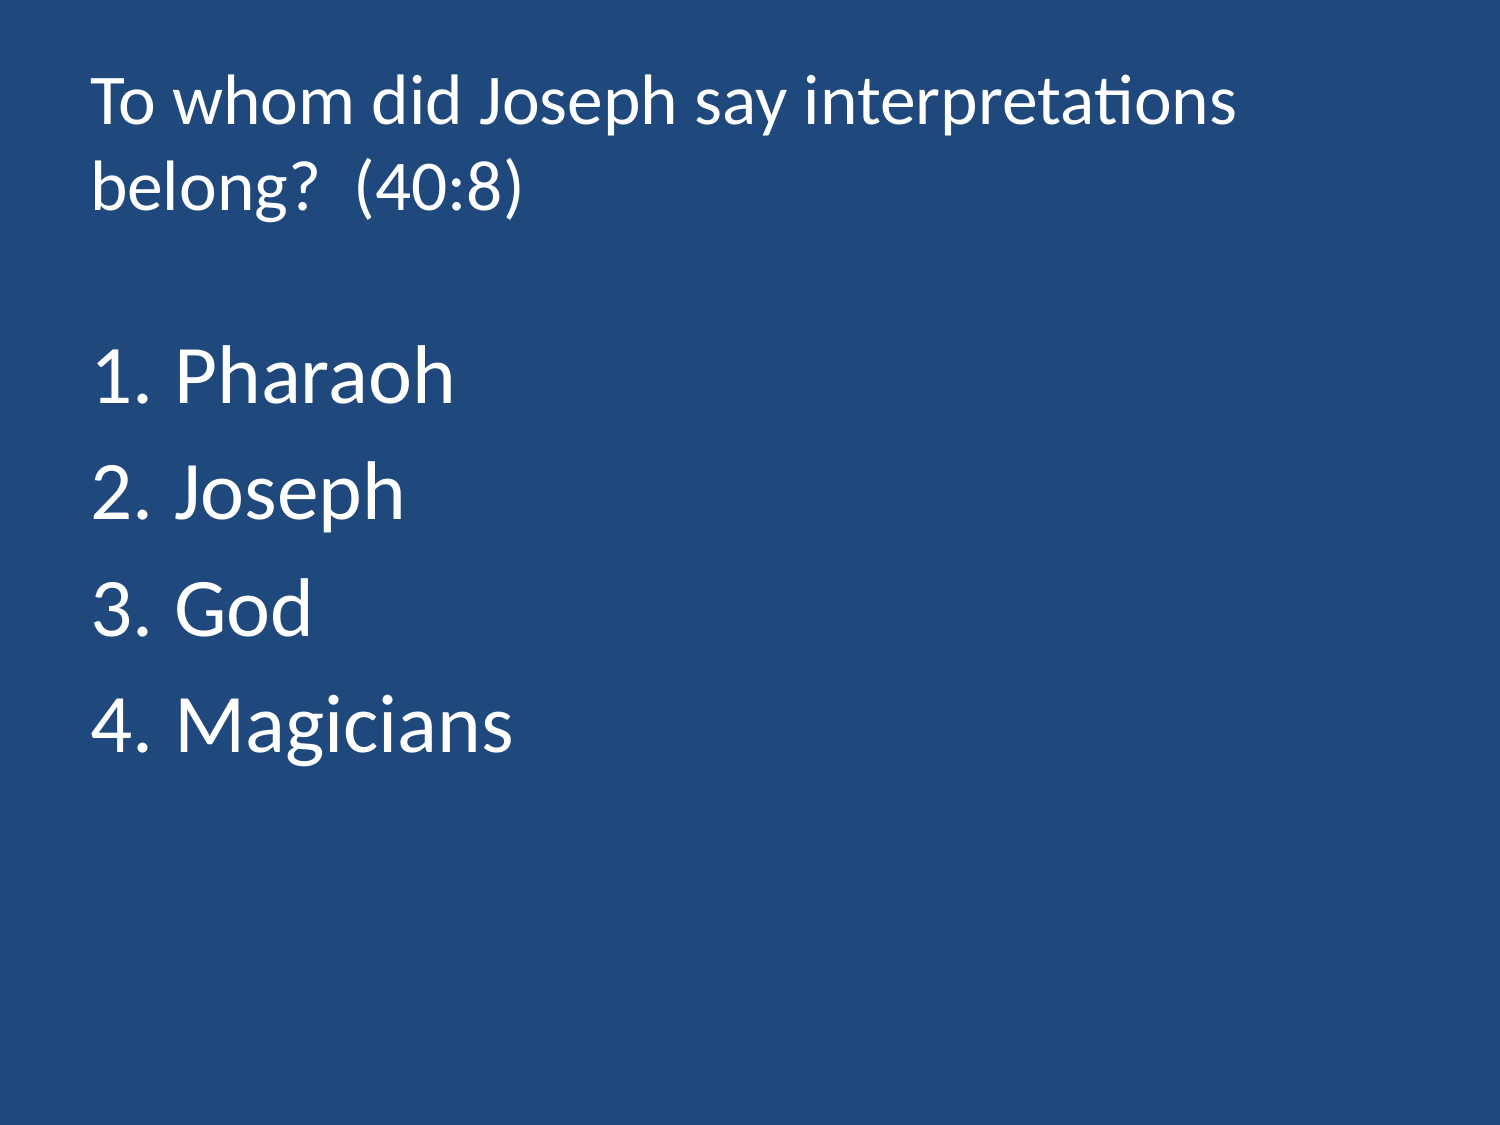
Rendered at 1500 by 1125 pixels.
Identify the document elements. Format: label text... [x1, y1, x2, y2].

list Pharaoh Joseph God Magicians [75, 312, 1425, 1005]
title To whom did Joseph say interpretations belong? (40:8) [75, 45, 1425, 233]
